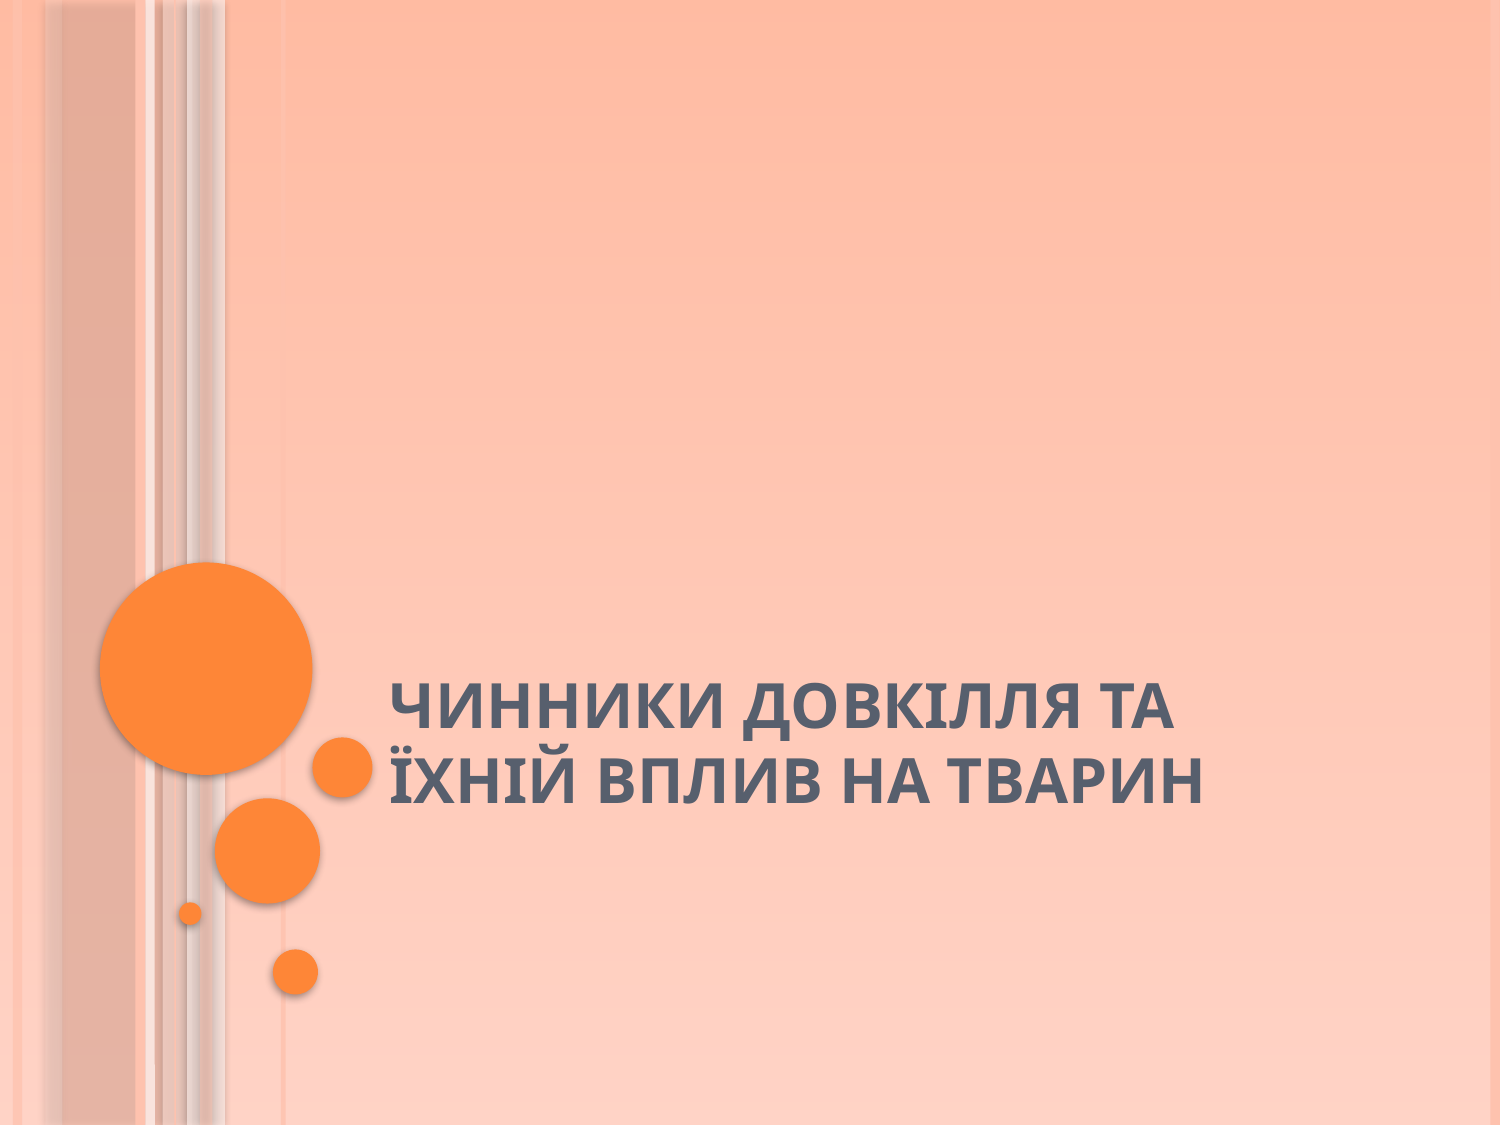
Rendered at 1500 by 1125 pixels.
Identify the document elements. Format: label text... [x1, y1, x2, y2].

title Чинники довкілля та їхній вплив на тварин [375, 512, 1388, 824]
